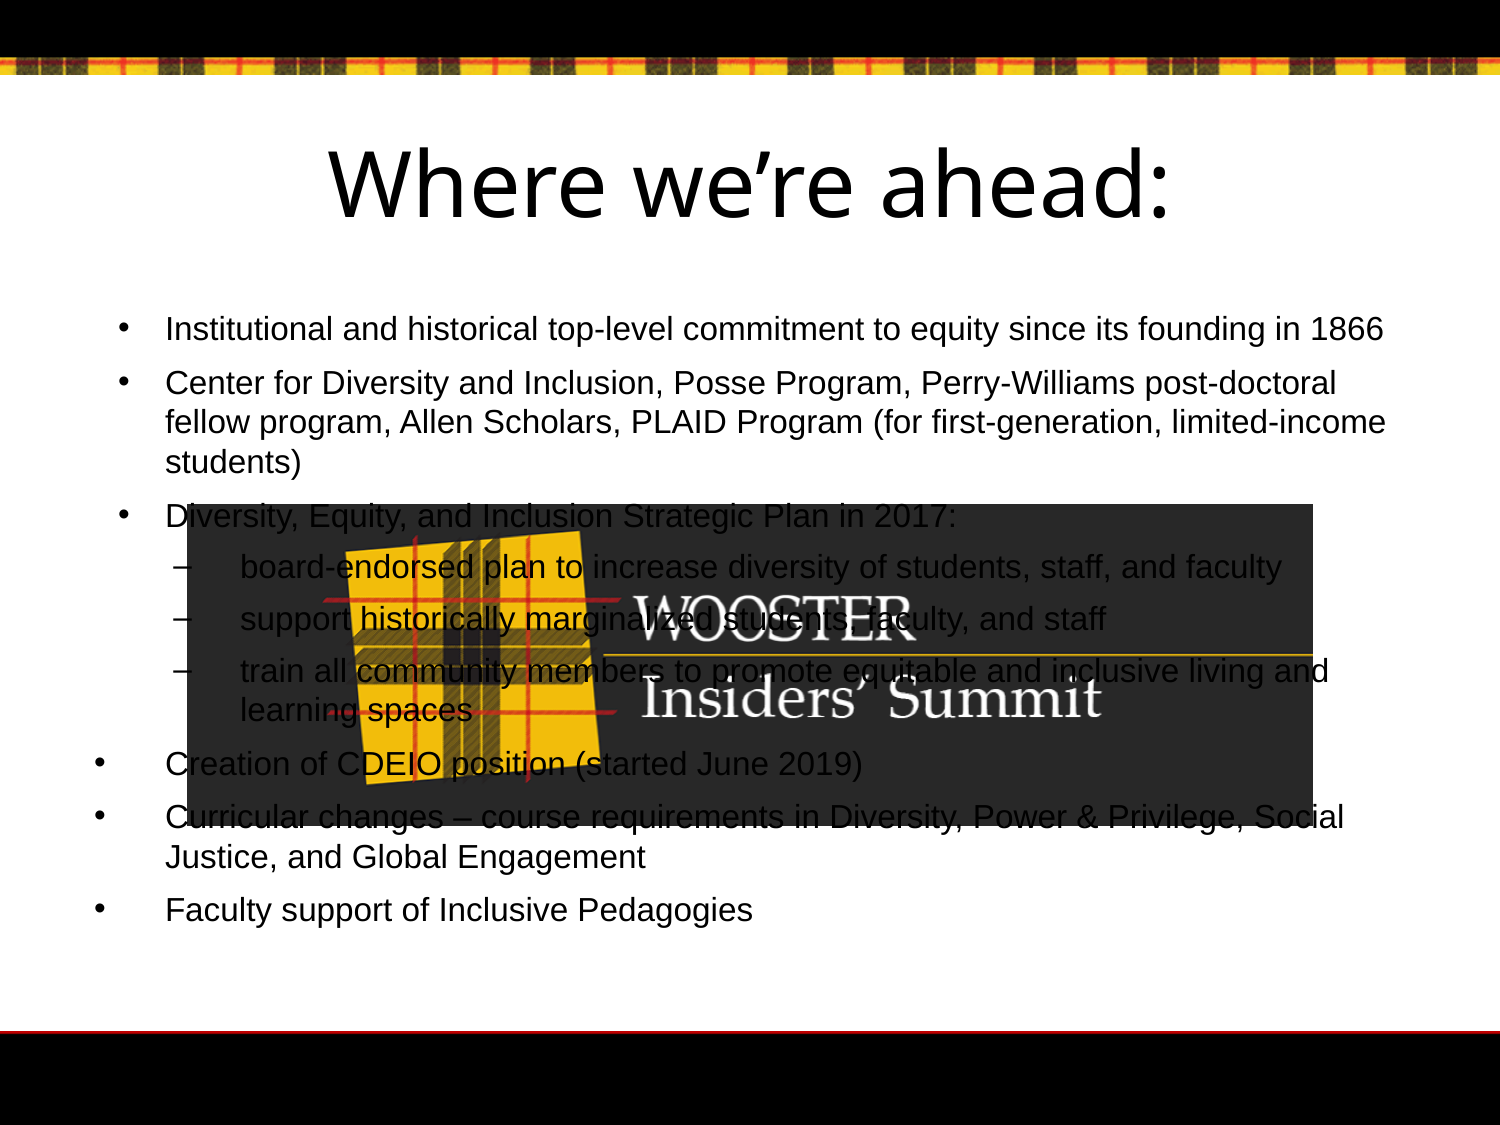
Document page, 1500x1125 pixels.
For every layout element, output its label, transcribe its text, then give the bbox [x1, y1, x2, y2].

picture [0, 0, 1500, 75]
list Institutional and historical top-level commitment to equity since its founding in 1866 Center for Diversity and Inclusion, Posse Program, Perry-Williams post-doctoral fellow program, Allen Scholars, PLAID Program (for first-generation, limited-income students) Diversity, Equity, and Inclusion Strategic Plan in 2017: board-endorsed plan to increase diversity of students, staff, and faculty support historically marginalized students, faculty, and staff train all community members to promote equitable and inclusive living and learning spaces Creation of CDEIO position (started June 2019) Curricular changes – course requirements in Diversity, Power & Privilege, Social Justice, and Global Engagement Faculty support of Inclusive Pedagogies [72, 297, 1428, 1016]
picture [0, 1031, 1500, 1125]
title Where we’re ahead: [69, 81, 1431, 281]
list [187, 504, 1313, 826]
